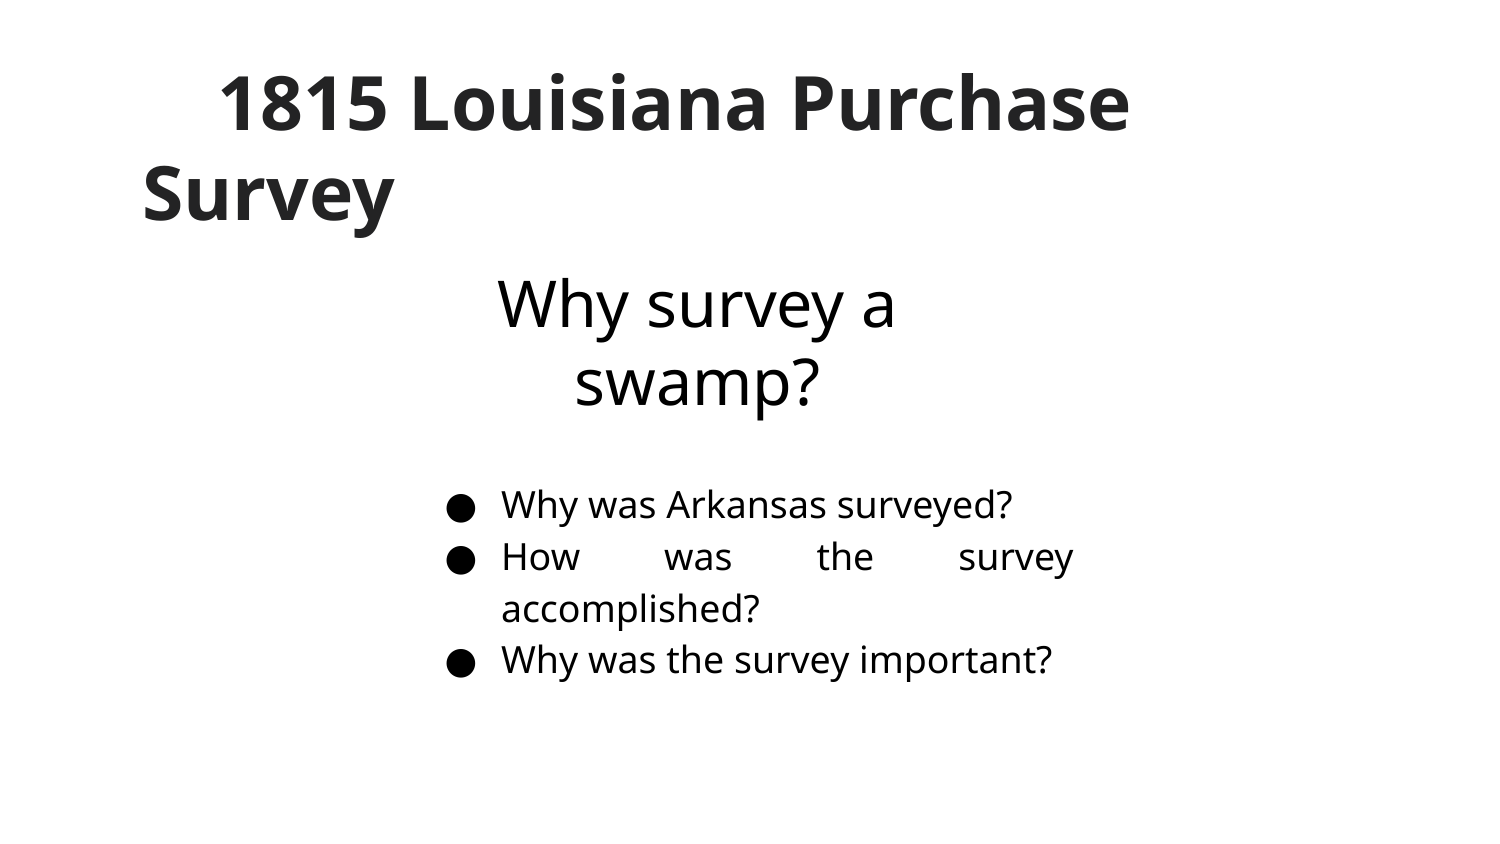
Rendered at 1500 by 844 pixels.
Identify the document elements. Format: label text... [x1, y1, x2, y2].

title Why survey a swamp? [354, 255, 1040, 434]
text_box 1815 Louisiana Purchase Survey [127, 36, 1373, 255]
text_box Why was Arkansas surveyed? How was the survey accomplished? Why was the survey important? [410, 433, 1089, 809]
